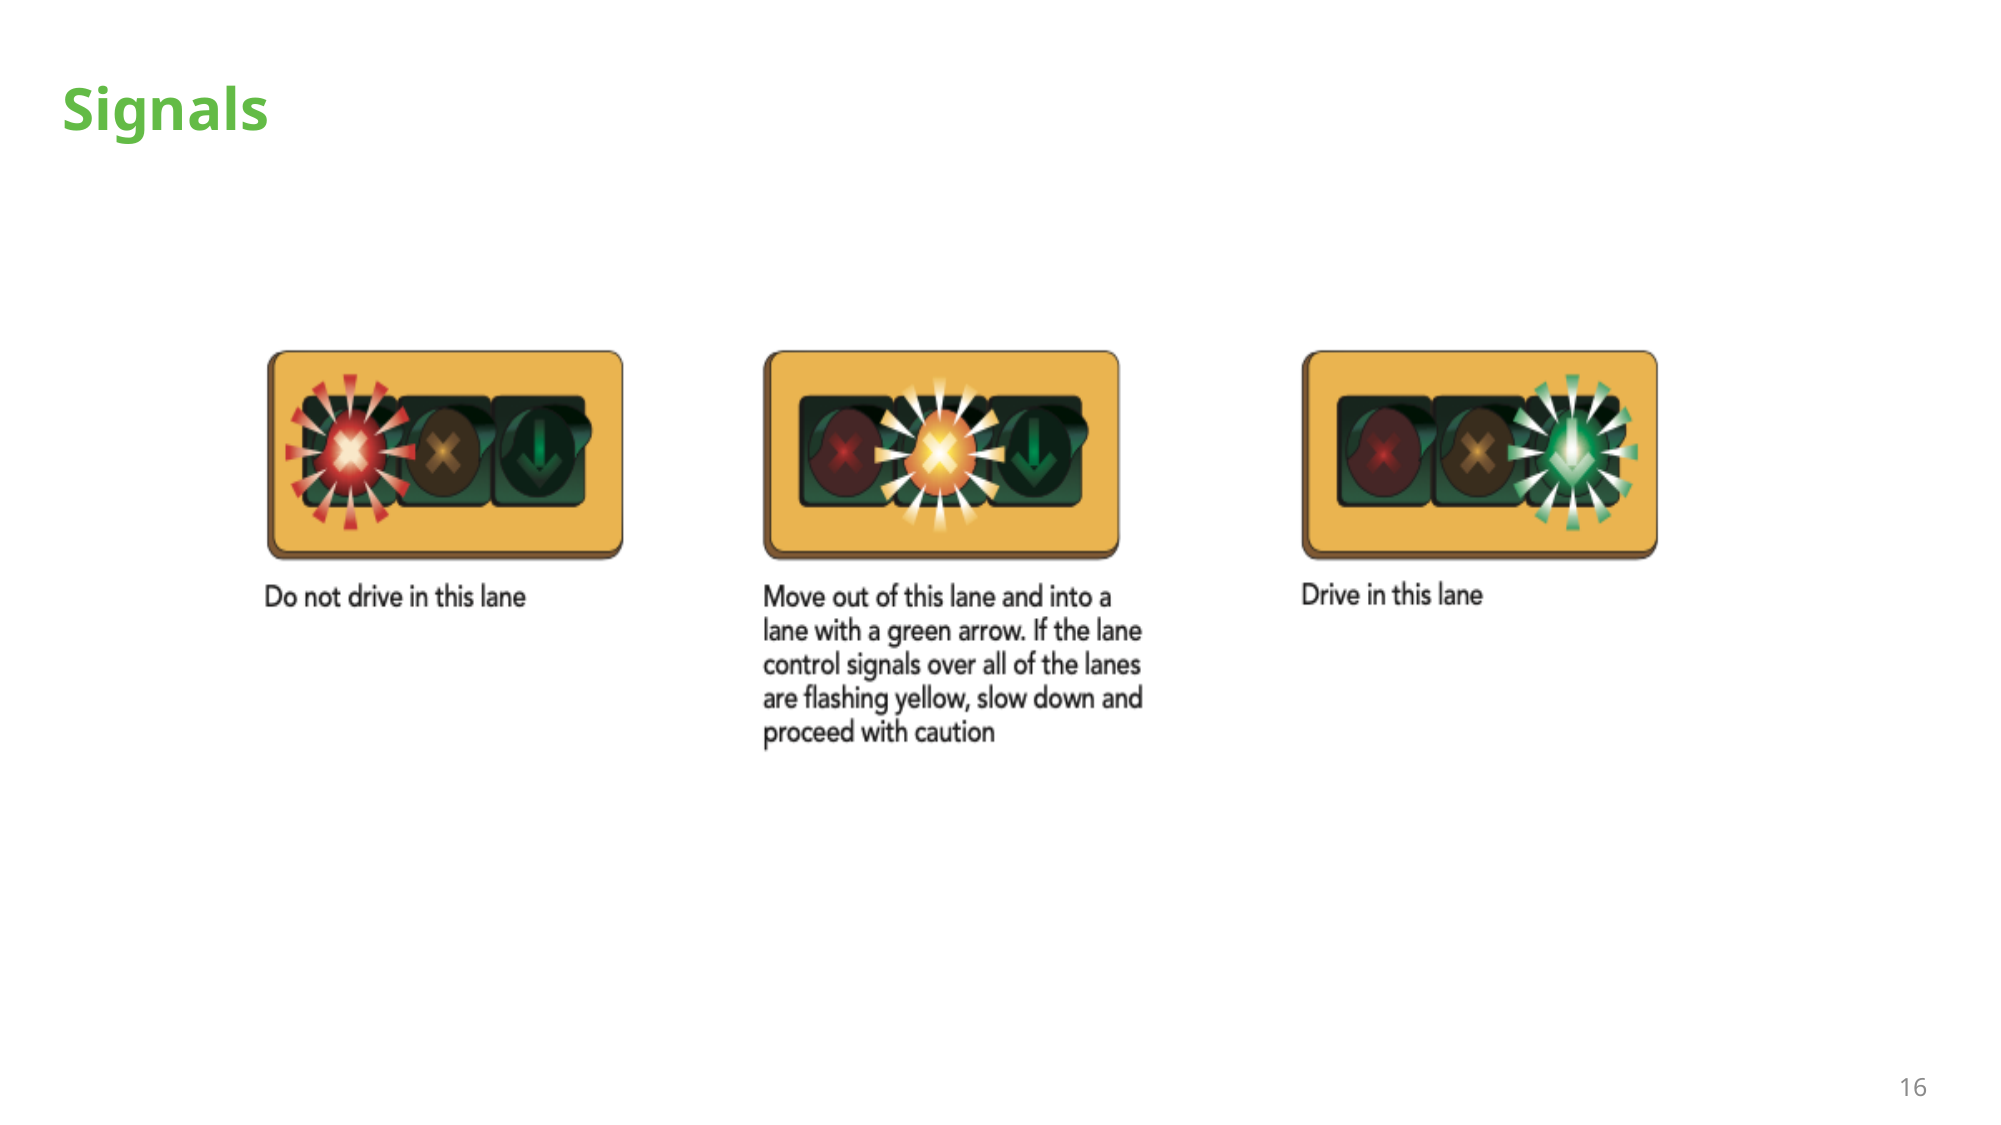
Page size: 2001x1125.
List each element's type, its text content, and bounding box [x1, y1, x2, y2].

picture [216, 317, 1743, 774]
slide_number 16 [1477, 1045, 1928, 1106]
title Signals [62, 73, 1825, 150]
